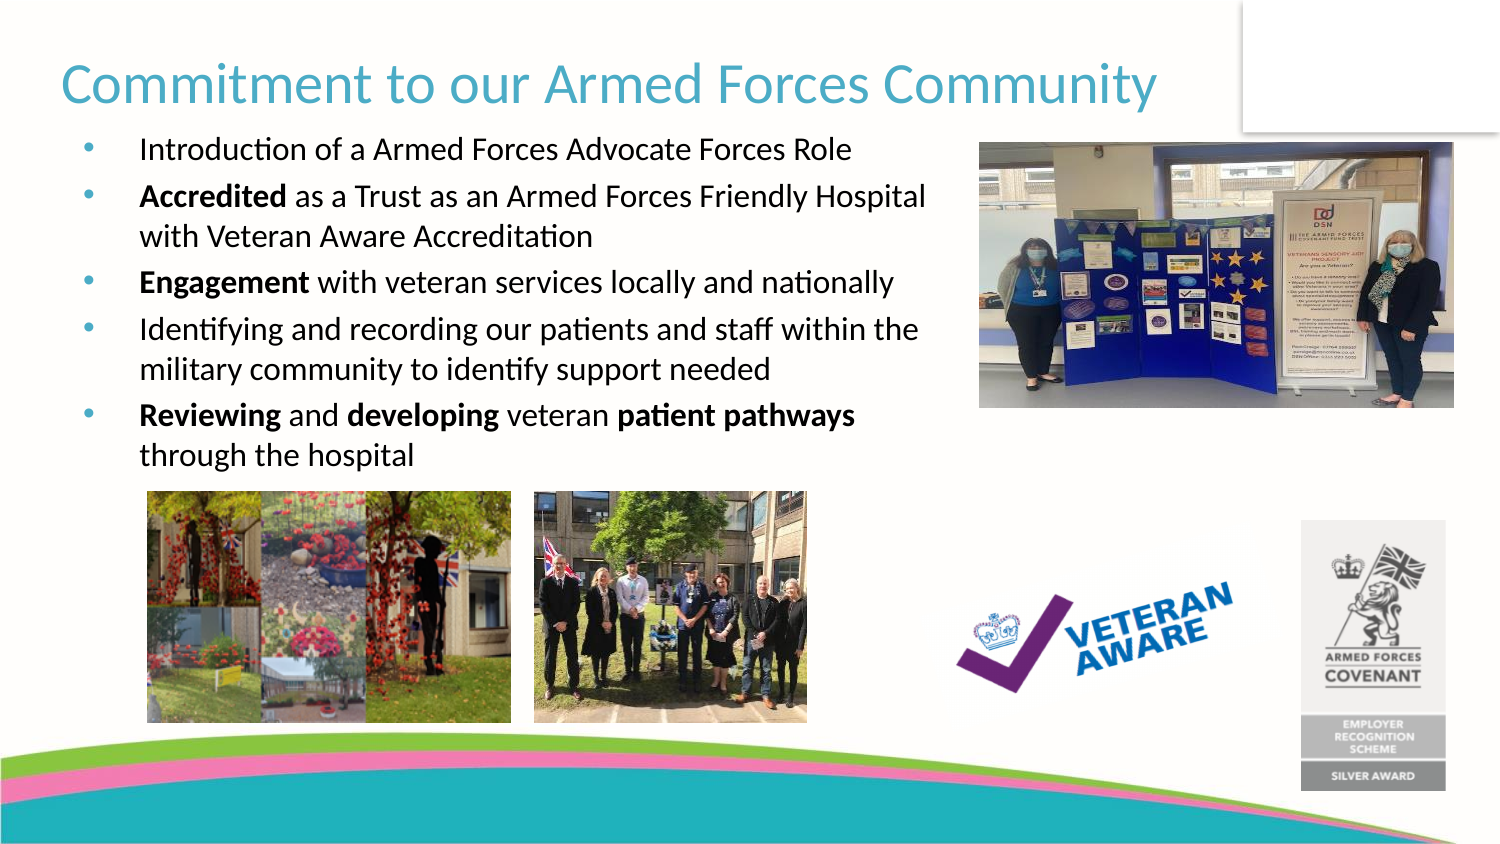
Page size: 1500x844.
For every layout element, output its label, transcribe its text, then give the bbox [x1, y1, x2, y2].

title Commitment to our Armed Forces Community [46, 9, 1396, 151]
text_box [147, 490, 807, 723]
list Introduction of a Armed Forces Advocate Forces Role Accredited as a Trust as an Armed Forces Friendly Hospital with Veteran Aware Accreditation Engagement with veteran services locally and nationally Identifying and recording our patients and staff within the military community to identify support needed Reviewing and developing veteran patient pathways through the hospital [68, 120, 980, 834]
picture [0, 1, 1500, 844]
